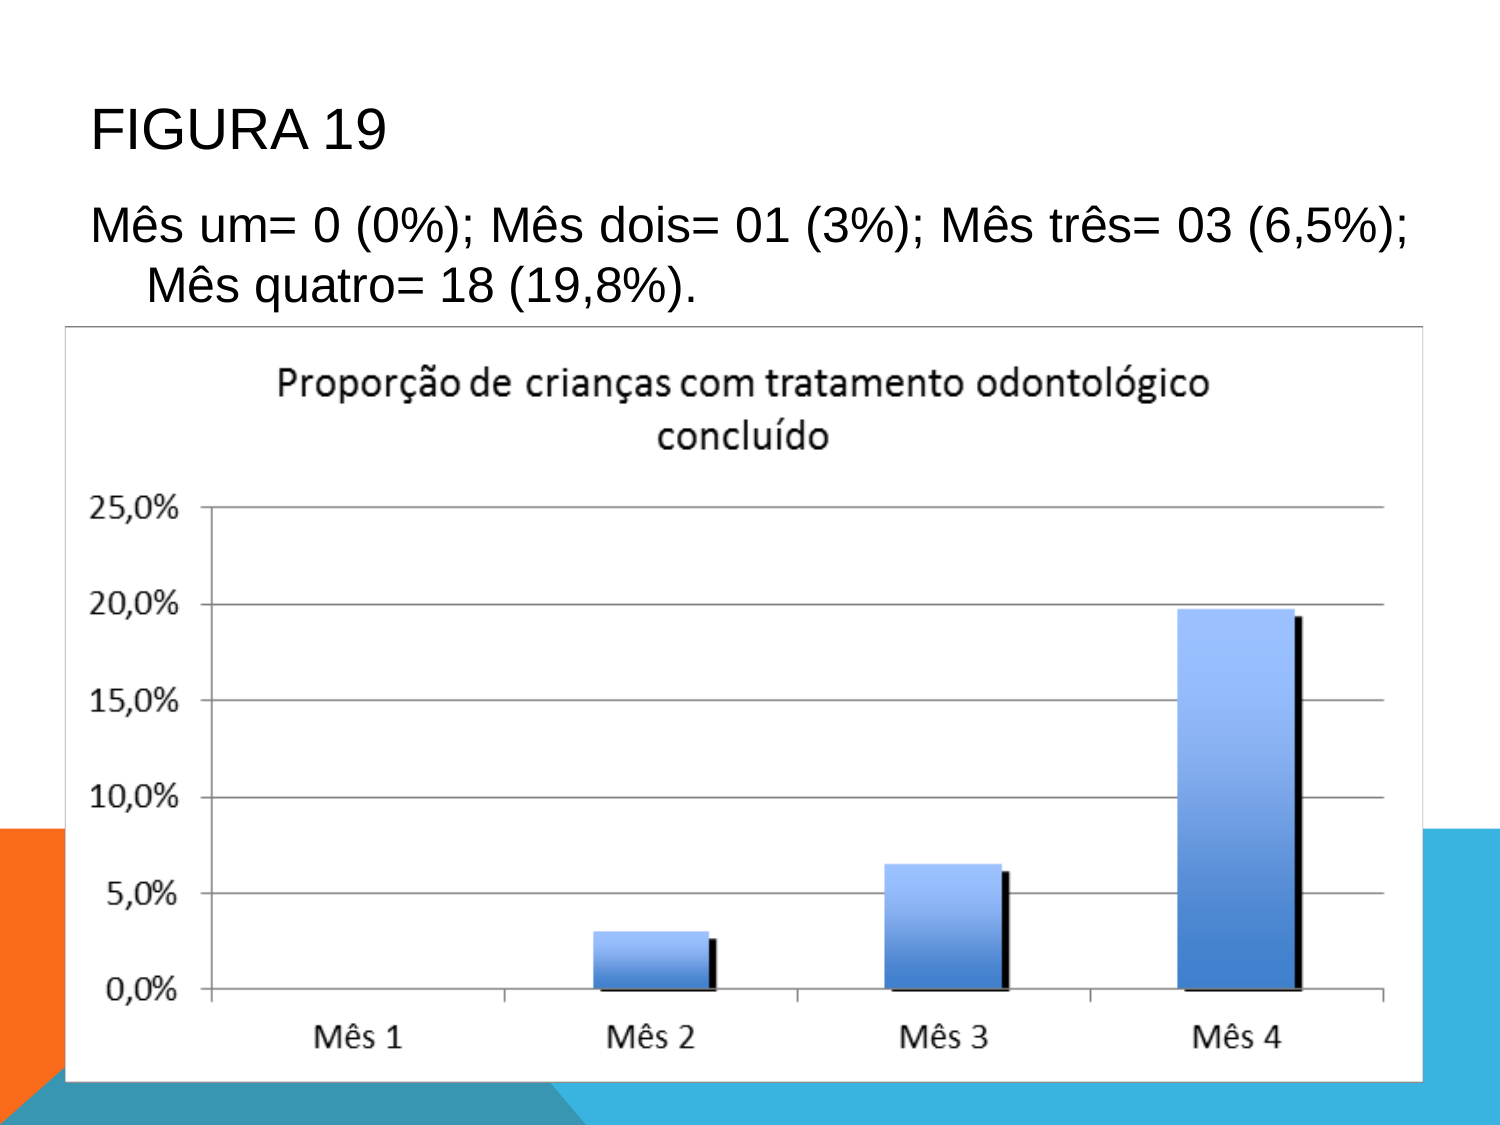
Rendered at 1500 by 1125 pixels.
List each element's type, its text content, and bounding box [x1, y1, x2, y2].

list Mês um= 0 (0%); Mês dois= 01 (3%); Mês três= 03 (6,5%); Mês quatro= 18 (19,8%). [75, 184, 1425, 325]
picture [64, 326, 1424, 1083]
title Figura 19 [75, 80, 1425, 173]
